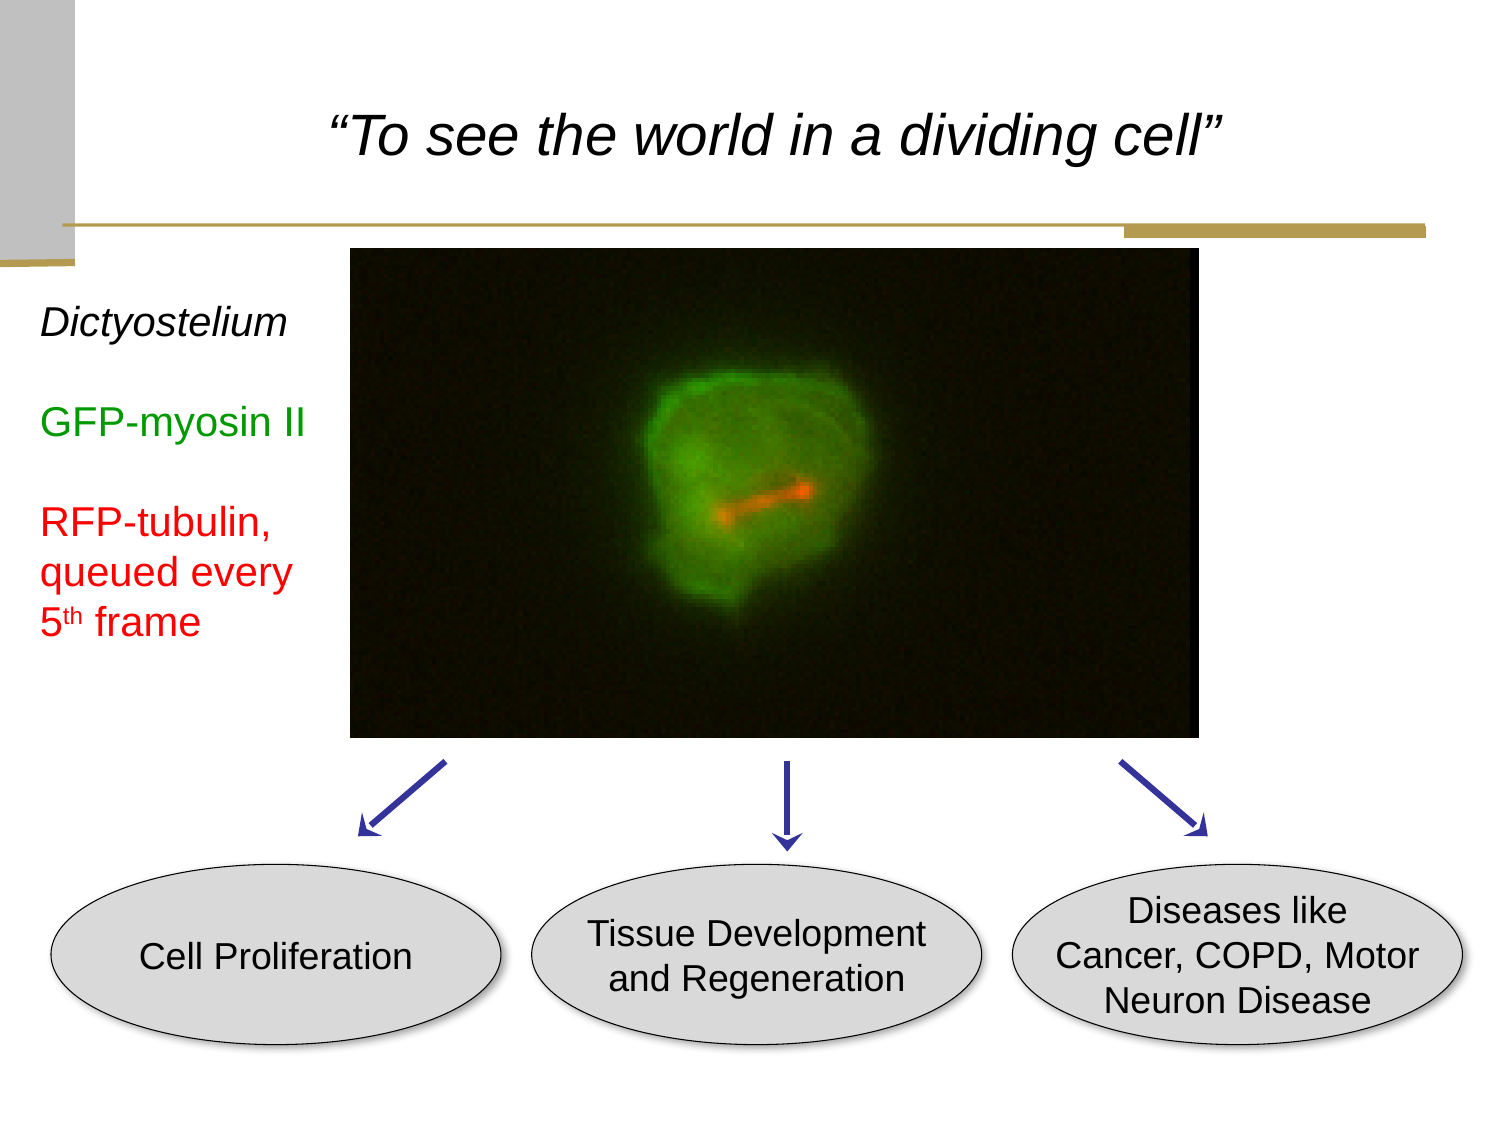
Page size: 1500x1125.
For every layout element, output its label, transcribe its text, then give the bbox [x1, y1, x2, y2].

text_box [357, 760, 446, 837]
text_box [349, 247, 1200, 739]
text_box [531, 864, 982, 1045]
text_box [1120, 760, 1209, 837]
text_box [50, 864, 502, 1045]
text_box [1012, 864, 1463, 1045]
text_box Dictyostelium GFP-myosin II RFP-tubulin, queued every 5th frame [24, 287, 323, 653]
text_box “To see the world in a dividing cell” [87, 89, 1463, 174]
